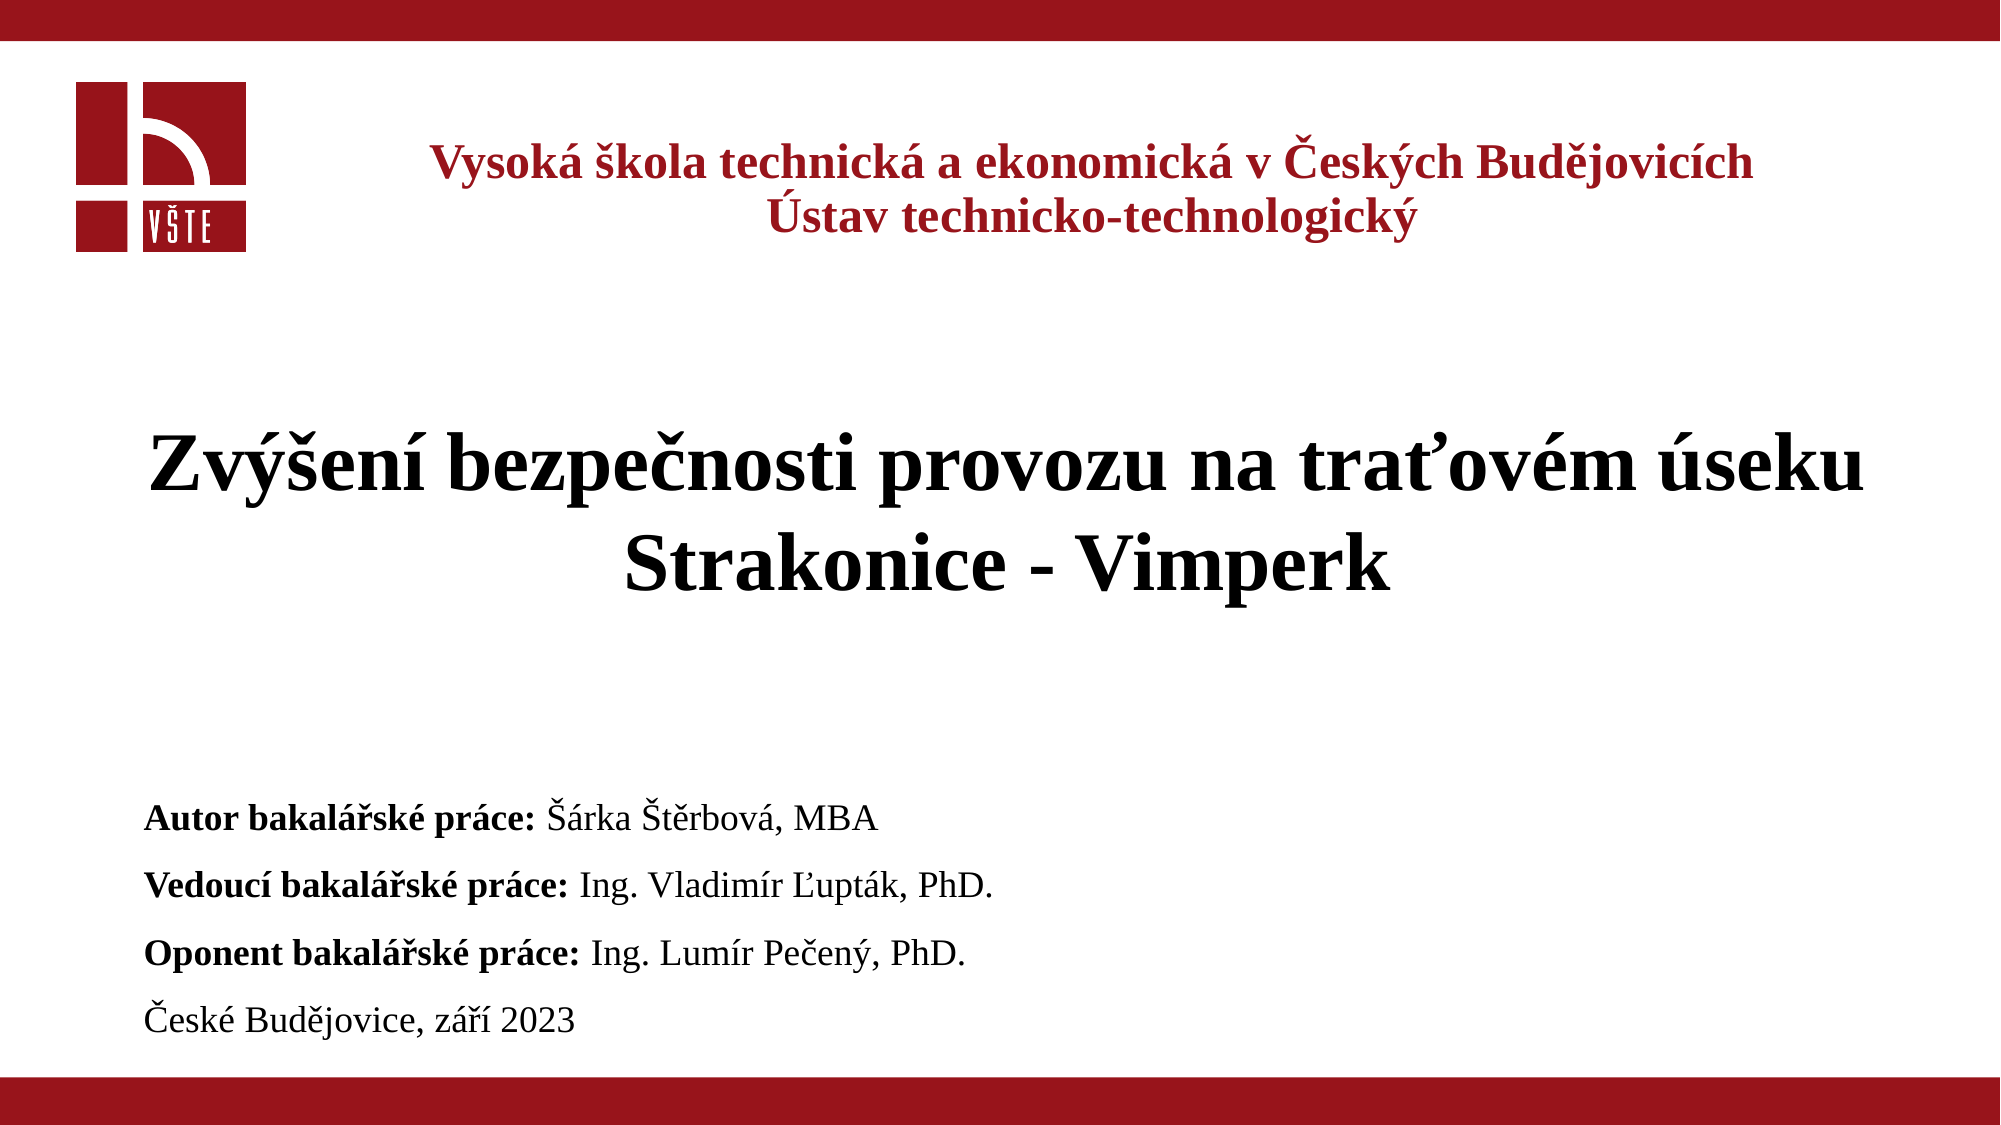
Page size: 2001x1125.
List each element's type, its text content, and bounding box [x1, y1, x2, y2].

text_box [0, 0, 2000, 42]
text_box Zvýšení bezpečnosti provozu na traťovém úseku Strakonice - Vimperk [63, 400, 1952, 615]
picture [76, 82, 246, 252]
title Vysoká škola technická a ekonomická v Českých Budějovicích Ústav technicko-technologický [342, 82, 1843, 252]
text_box [0, 1076, 2000, 1125]
text_box Autor bakalářské práce: Šárka Štěrbová, MBA Vedoucí bakalářské práce: Ing. Vladimír Ľupták, PhD. Oponent bakalářské práce: Ing. Lumír Pečený, PhD. České Budějovice, září 2023 [128, 762, 1176, 1048]
